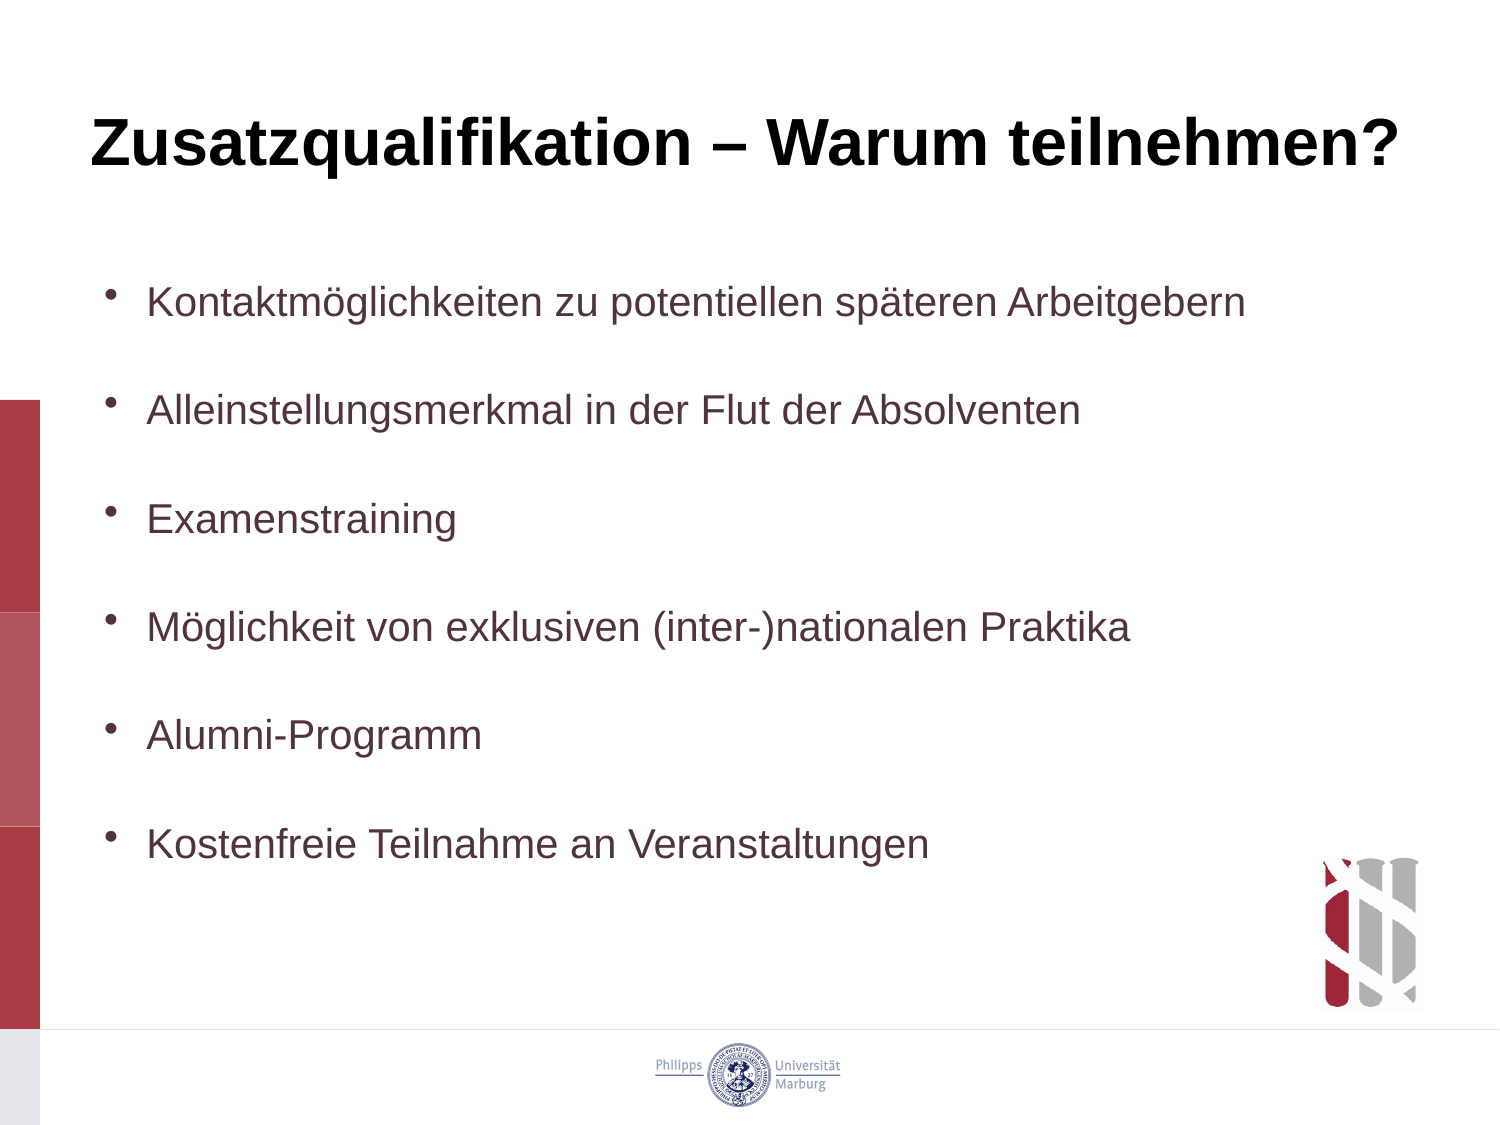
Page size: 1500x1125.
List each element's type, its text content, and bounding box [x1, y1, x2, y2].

title Zusatzqualifikation – Warum teilnehmen? [75, 45, 1425, 233]
list Kontaktmöglichkeiten zu potentiellen späteren Arbeitgebern Alleinstellungsmerkmal in der Flut der Absolventen Examenstraining Möglichkeit von exklusiven (inter-)nationalen Praktika Alumni-Programm Kostenfreie Teilnahme an Veranstaltungen [75, 267, 1425, 1012]
